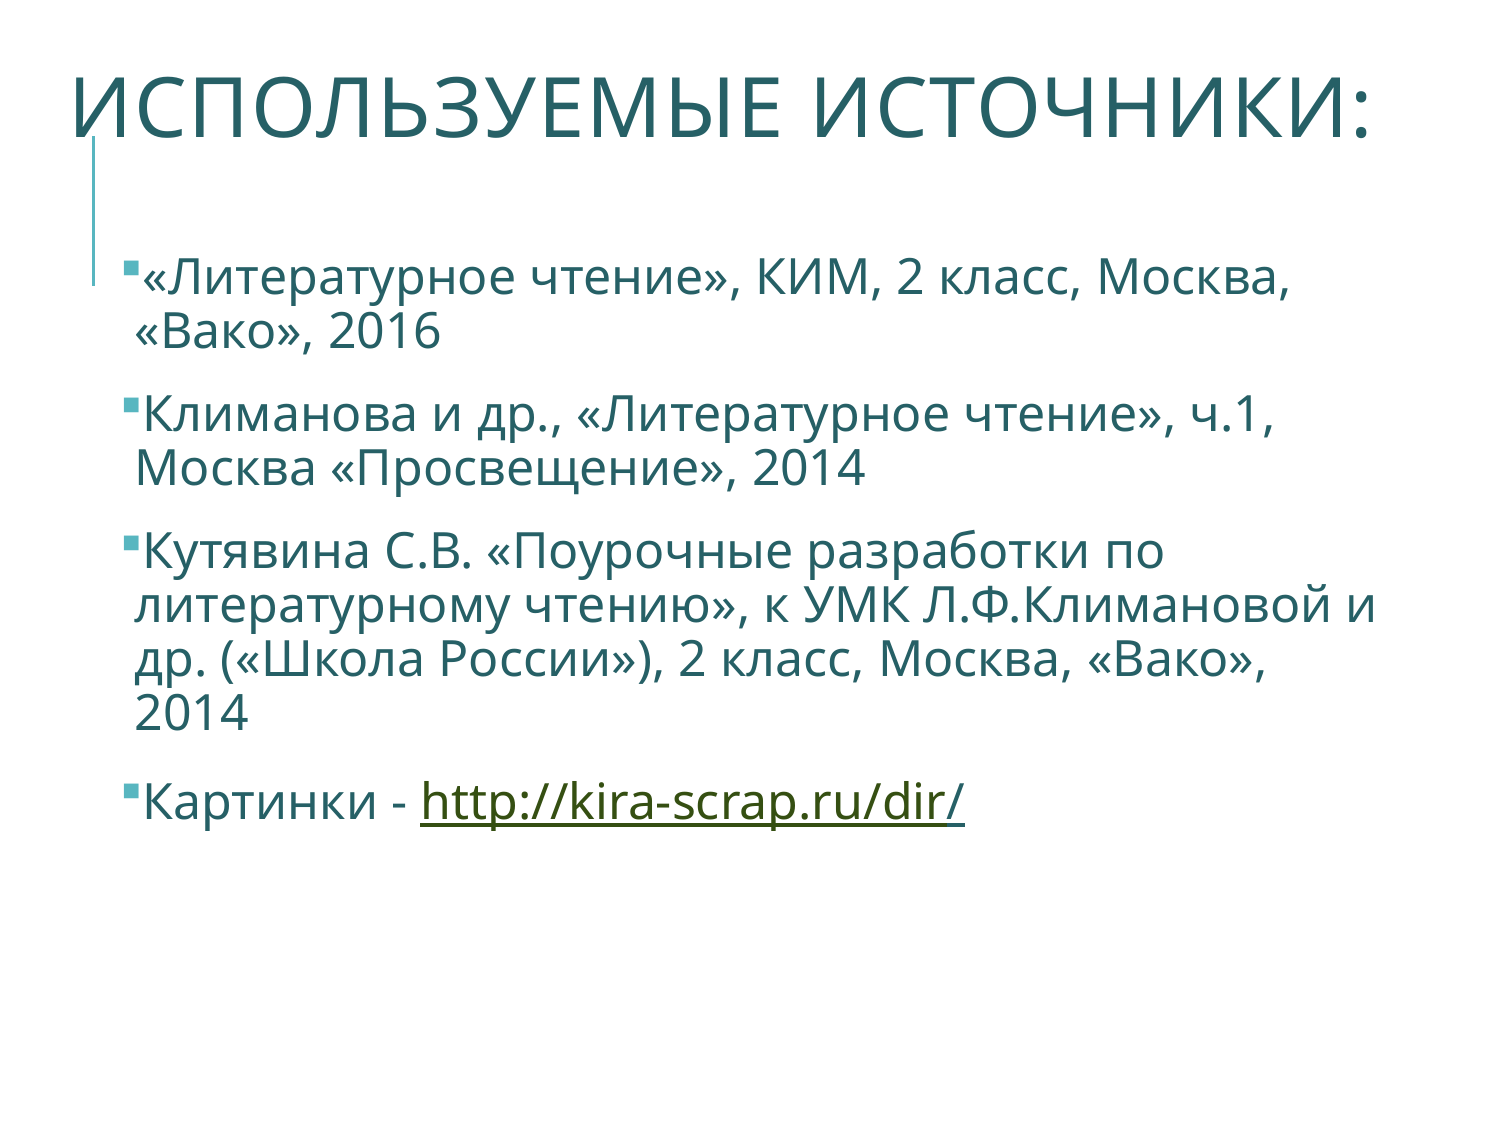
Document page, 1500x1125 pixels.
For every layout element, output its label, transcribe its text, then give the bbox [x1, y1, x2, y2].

title Используемые источники: [53, 54, 1463, 173]
list «Литературное чтение», КИМ, 2 класс, Москва, «Вако», 2016 Климанова и др., «Литературное чтение», ч.1, Москва «Просвещение», 2014 Кутявина С.В. «Поурочные разработки по литературному чтению», к УМК Л.Ф.Климановой и др. («Школа России»), 2 класс, Москва, «Вако», 2014 Картинки - http://kira-scrap.ru/dir/ [112, 243, 1403, 1012]
